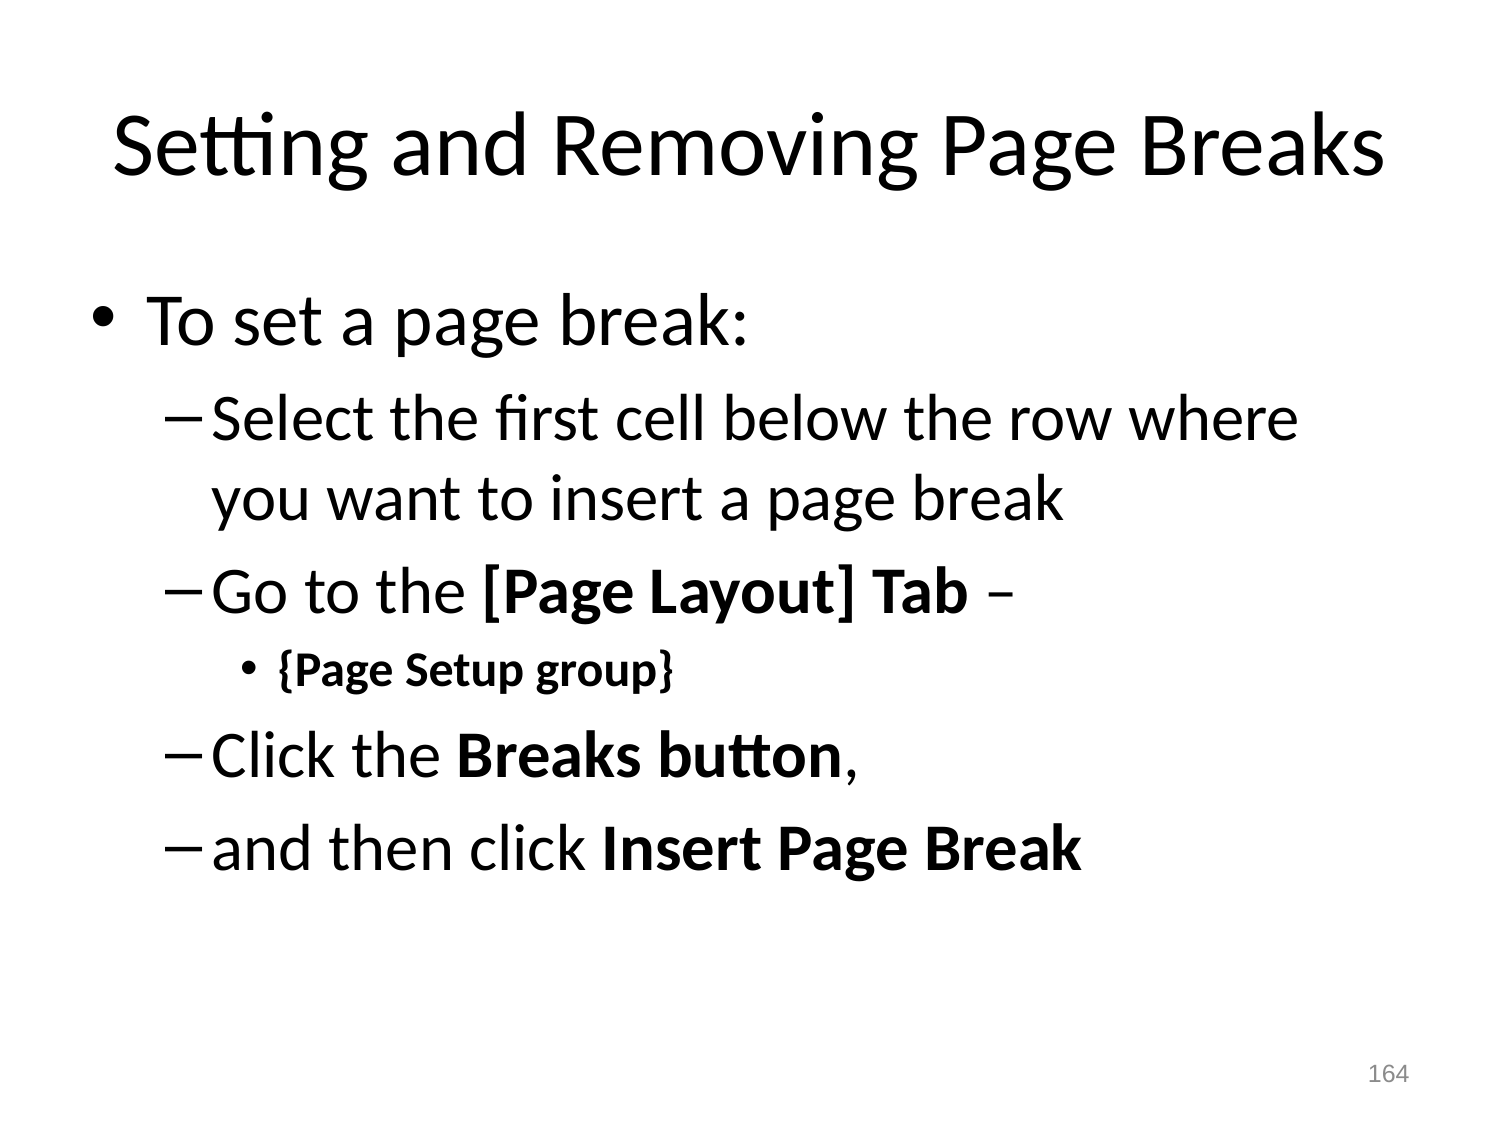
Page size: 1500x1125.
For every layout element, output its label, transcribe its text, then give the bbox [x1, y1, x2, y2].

list To set a page break: Select the first cell below the row where you want to insert a page break Go to the [Page Layout] Tab – {Page Setup group} Click the Breaks button, and then click Insert Page Break [75, 262, 1425, 1005]
title Setting and Removing Page Breaks [75, 45, 1425, 233]
slide_number 164 [1074, 1042, 1425, 1103]
